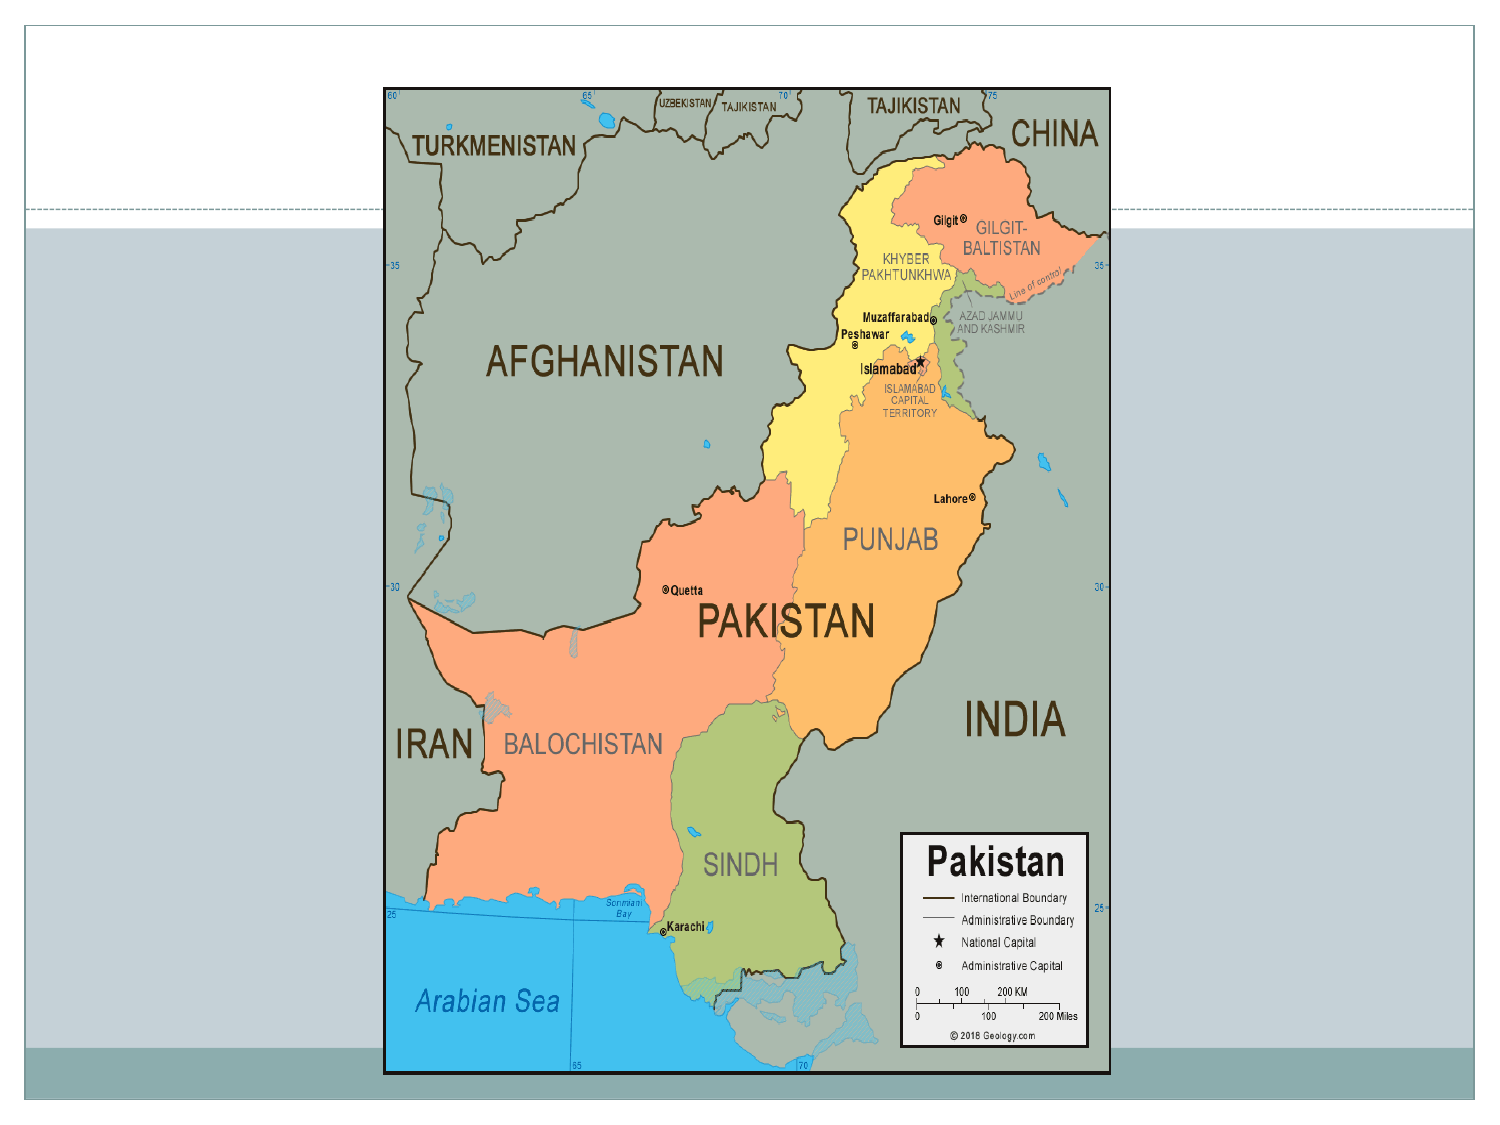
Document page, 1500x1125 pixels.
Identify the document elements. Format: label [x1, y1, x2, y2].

list [383, 87, 1111, 1076]
